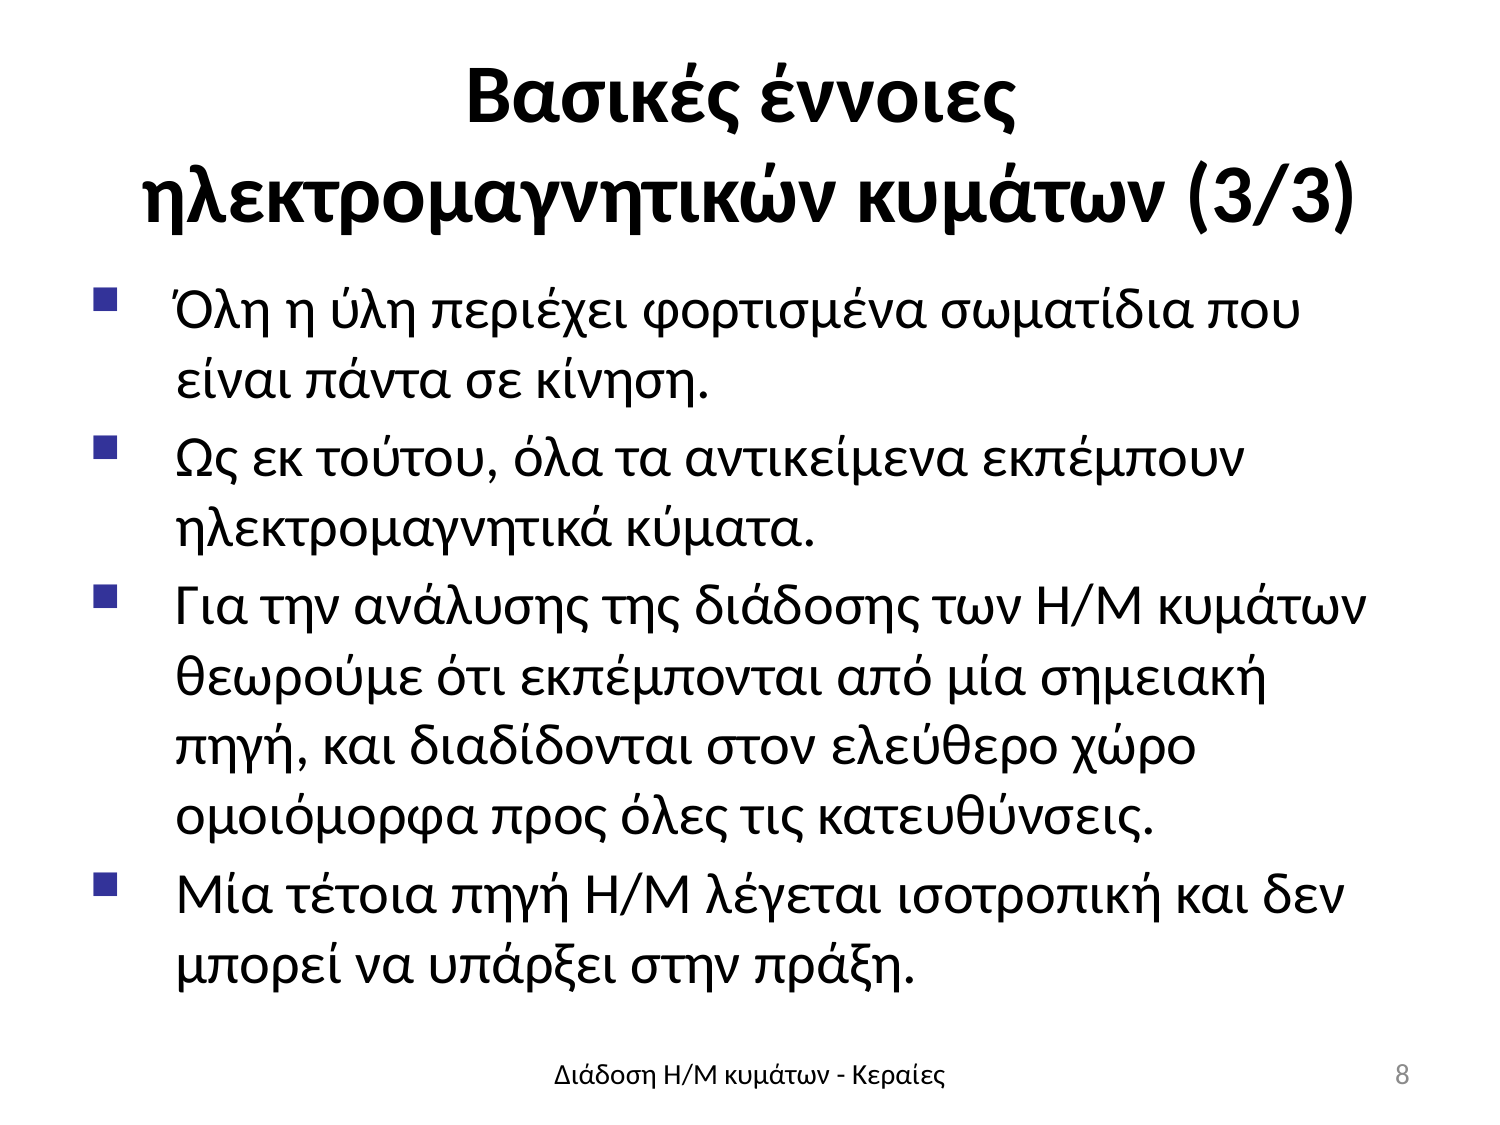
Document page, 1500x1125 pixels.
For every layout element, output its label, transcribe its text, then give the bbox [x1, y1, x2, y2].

list Όλη η ύλη περιέχει φορτισμένα σωματίδια που είναι πάντα σε κίνηση. Ως εκ τούτου, όλα τα αντικείμενα εκπέμπουν ηλεκτρομαγνητικά κύματα. Για την ανάλυσης της διάδοσης των Η/Μ κυμάτων θεωρούμε ότι εκπέμπονται από μία σημειακή πηγή, και διαδίδονται στον ελεύθερο χώρο ομοιόμορφα προς όλες τις κατευθύνσεις. Μία τέτοια πηγή Η/Μ λέγεται ισοτροπική και δεν μπορεί να υπάρξει στην πράξη. [75, 262, 1425, 1005]
title Βασικές έννοιες ηλεκτρομαγνητικών κυμάτων (3/3) [75, 45, 1425, 233]
footer Διάδοση Η/Μ κυμάτων - Κεραίες [512, 1042, 988, 1103]
slide_number 8 [1074, 1042, 1425, 1103]
